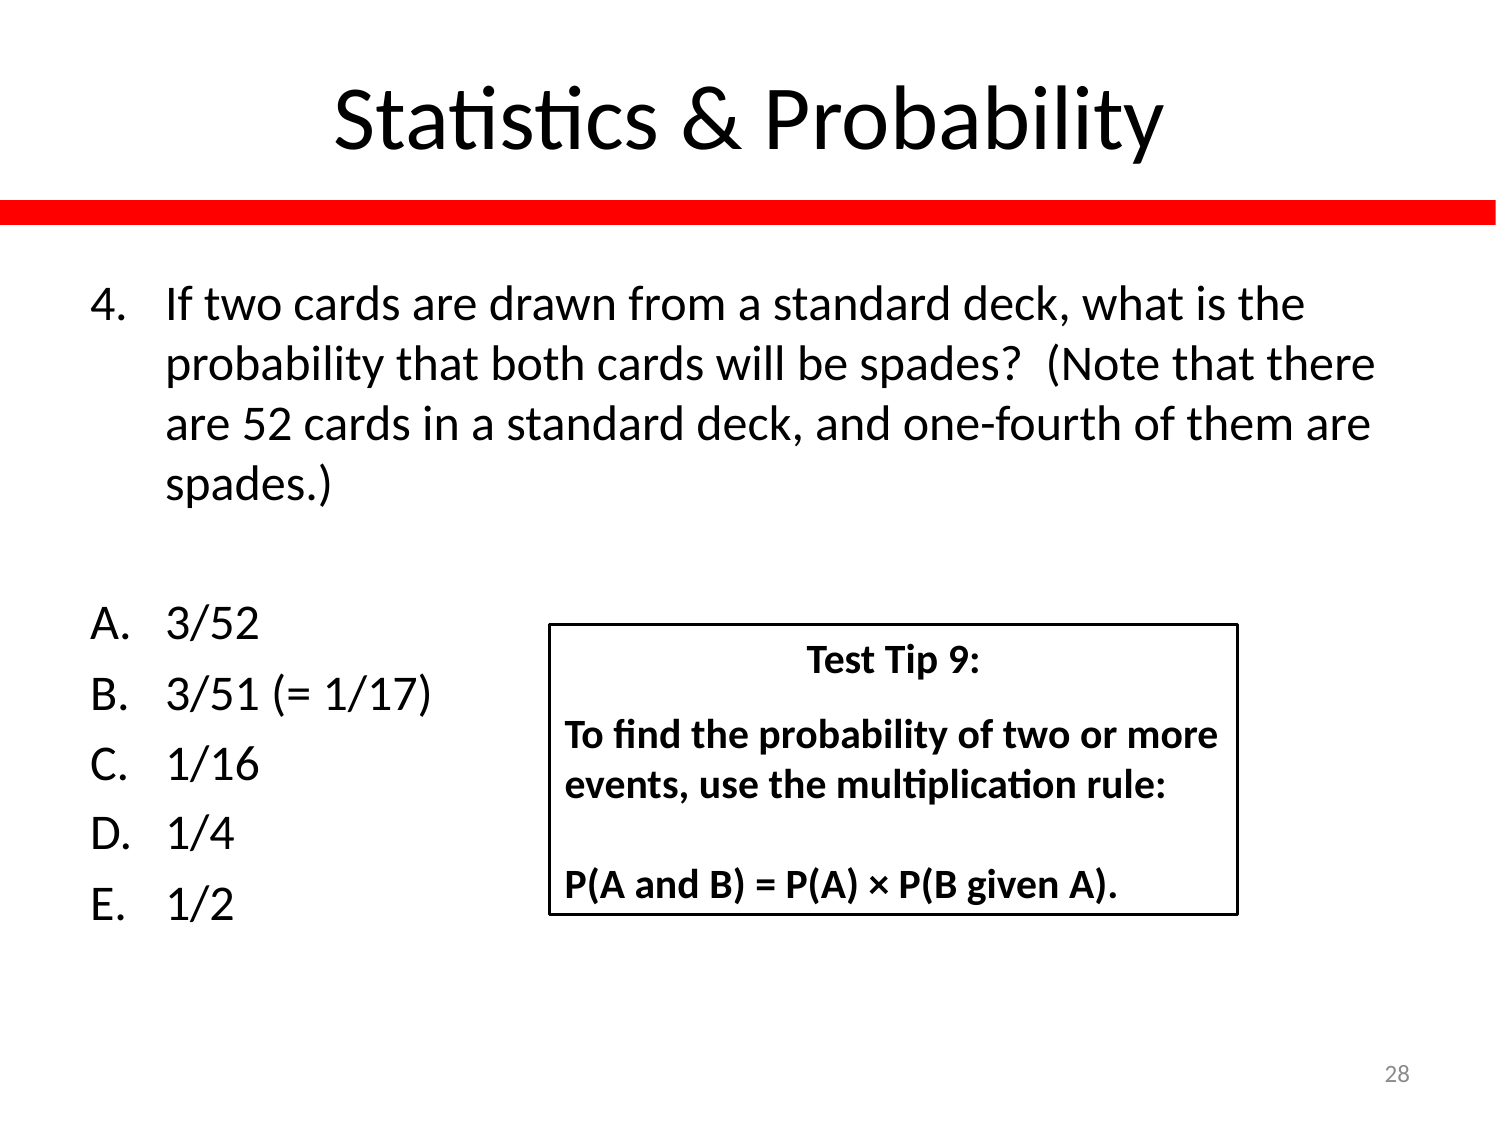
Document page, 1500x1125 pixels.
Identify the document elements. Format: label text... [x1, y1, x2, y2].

text_box [0, 198, 1498, 227]
slide_number 28 [1074, 1042, 1425, 1103]
title Statistics & Probability [68, 37, 1432, 188]
list If two cards are drawn from a standard deck, what is the probability that both cards will be spades? (Note that there are 52 cards in a standard deck, and one-fourth of them are spades.) 3/52 3/51 (= 1/17) 1/16 1/4 1/2 [75, 262, 1425, 1025]
text_box Test Tip 9: To find the probability of two or more events, use the multiplication rule: P(A and B) = P(A) × P(B given A). [549, 624, 1238, 915]
